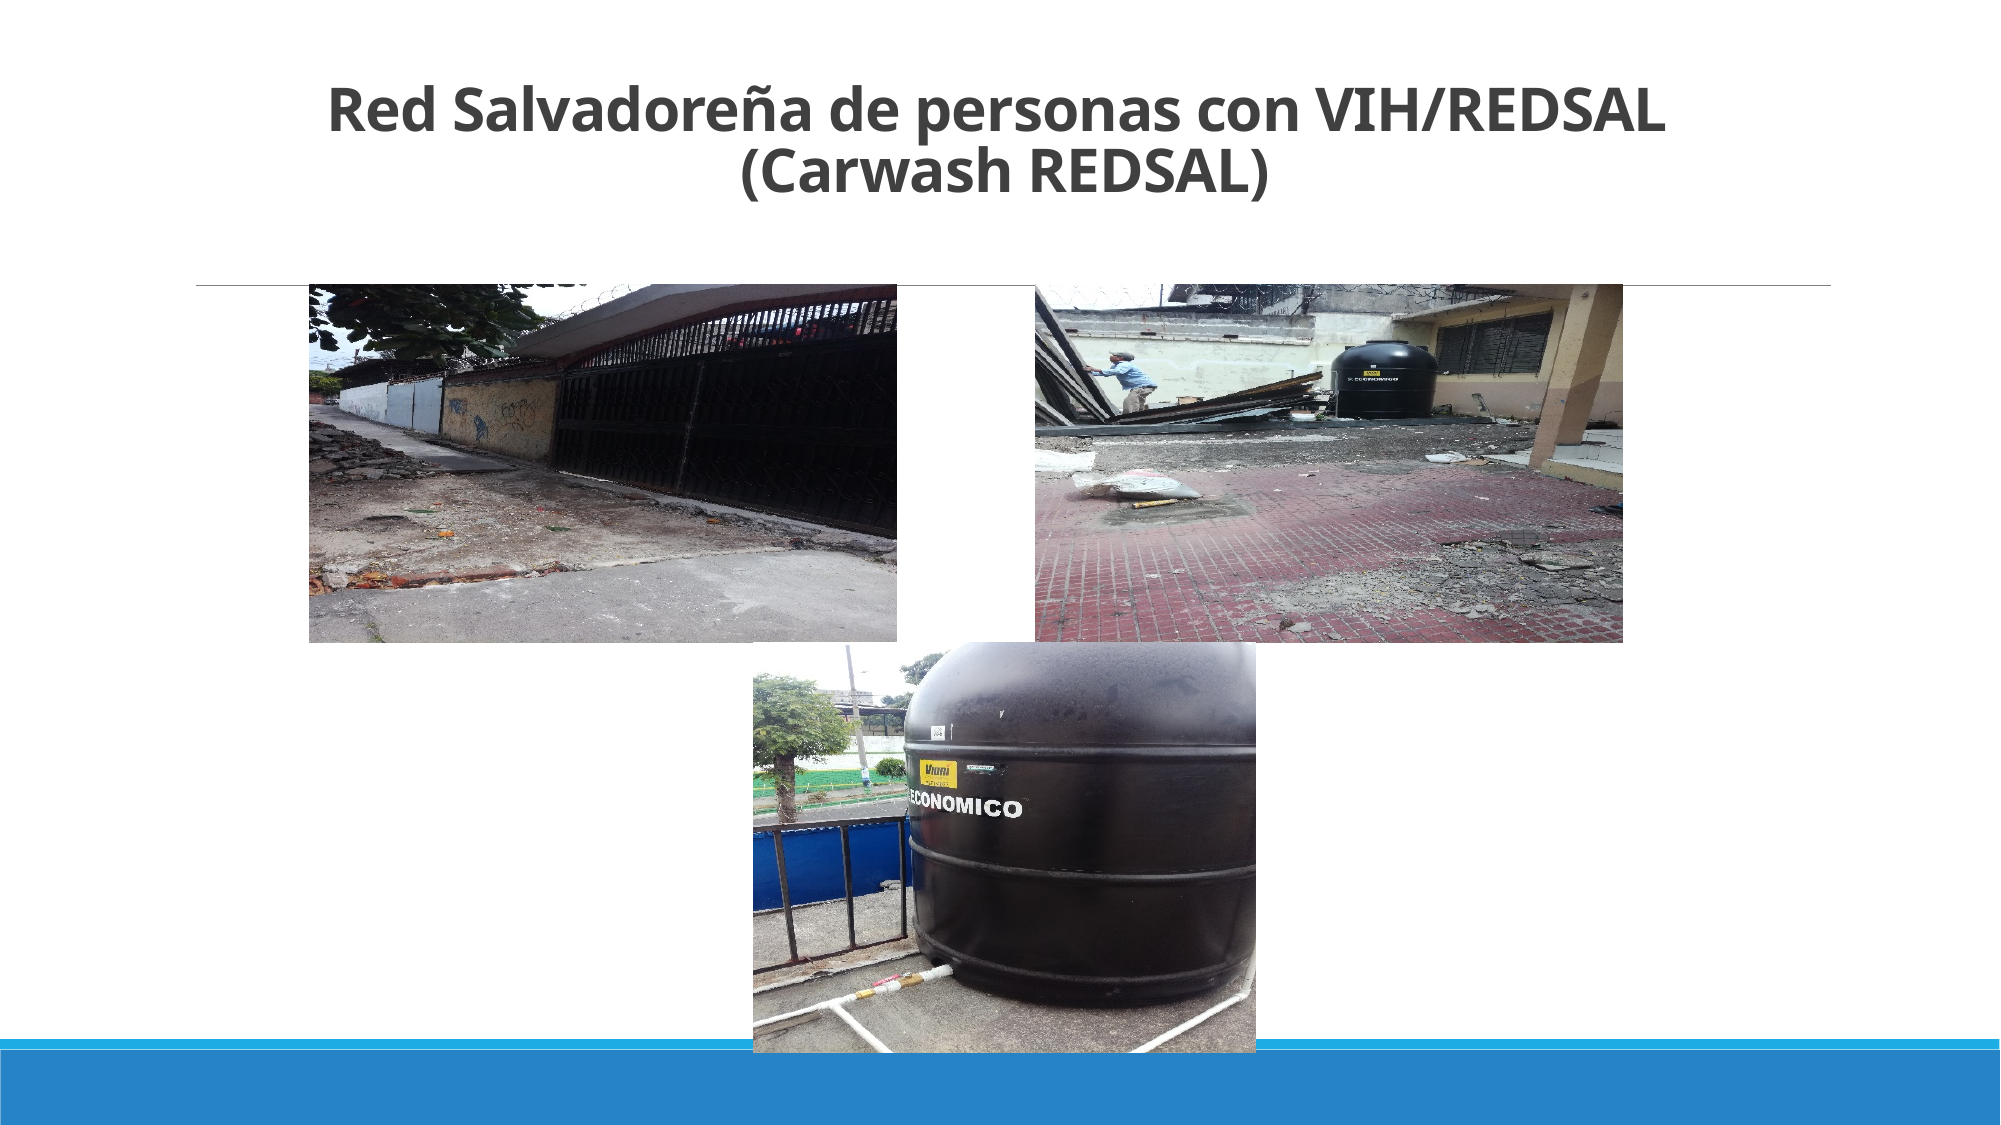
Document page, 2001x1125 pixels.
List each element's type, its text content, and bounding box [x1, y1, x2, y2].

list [309, 284, 898, 644]
title Red Salvadoreña de personas con VIH/REDSAL (Carwash REDSAL) [180, 47, 1830, 285]
picture [752, 284, 1623, 1054]
